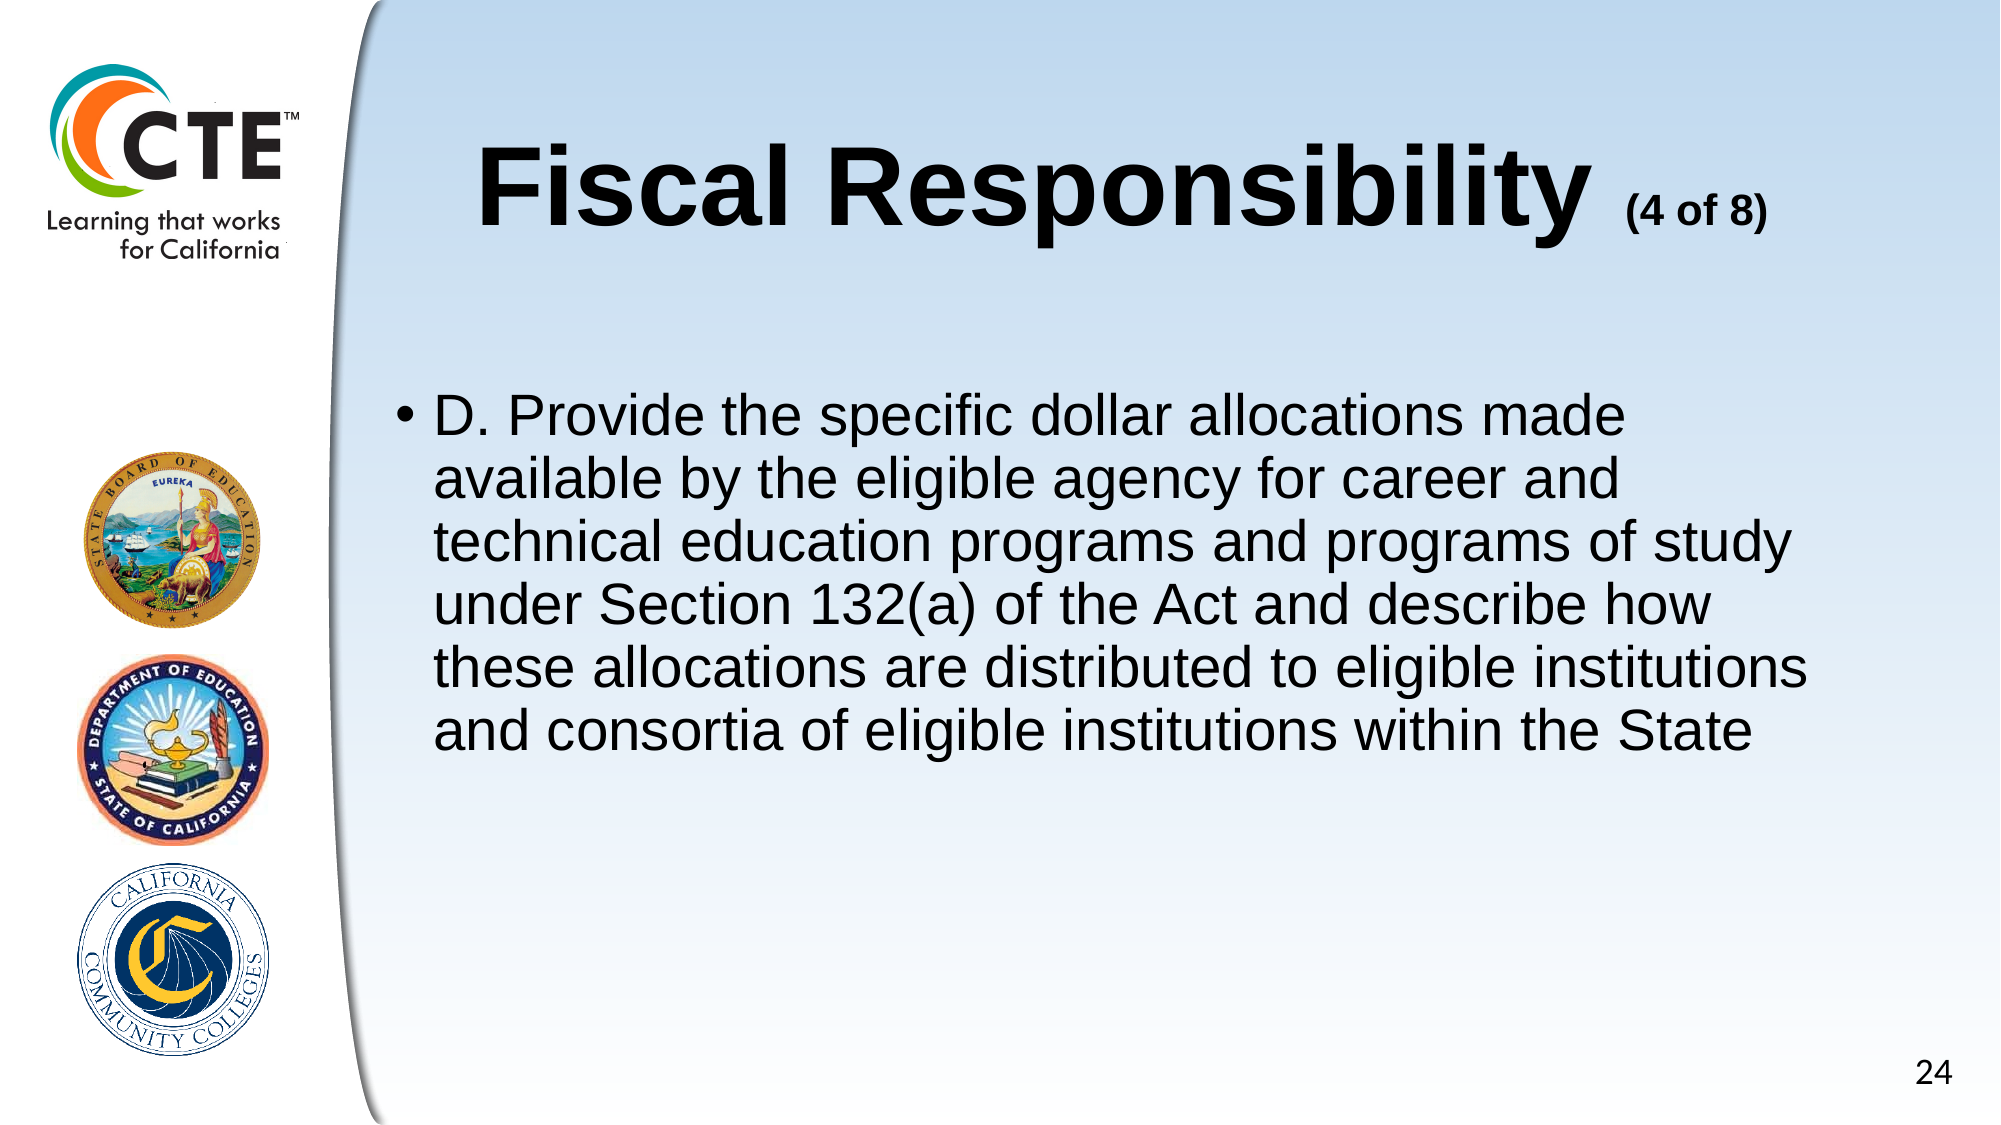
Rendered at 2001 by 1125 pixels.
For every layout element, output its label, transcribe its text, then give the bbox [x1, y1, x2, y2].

picture [77, 445, 269, 637]
title Fiscal Responsibility (4 of 8) [381, 59, 1863, 318]
picture [77, 654, 269, 846]
list D. Provide the specific dollar allocations made available by the eligible agency for career and technical education programs and programs of study under Section 132(a) of the Act and describe how these allocations are distributed to eligible institutions and consortia of eligible institutions within the State [381, 377, 1863, 1014]
picture [77, 863, 269, 1056]
slide_number 24 [1517, 1039, 1968, 1100]
picture [48, 64, 299, 259]
